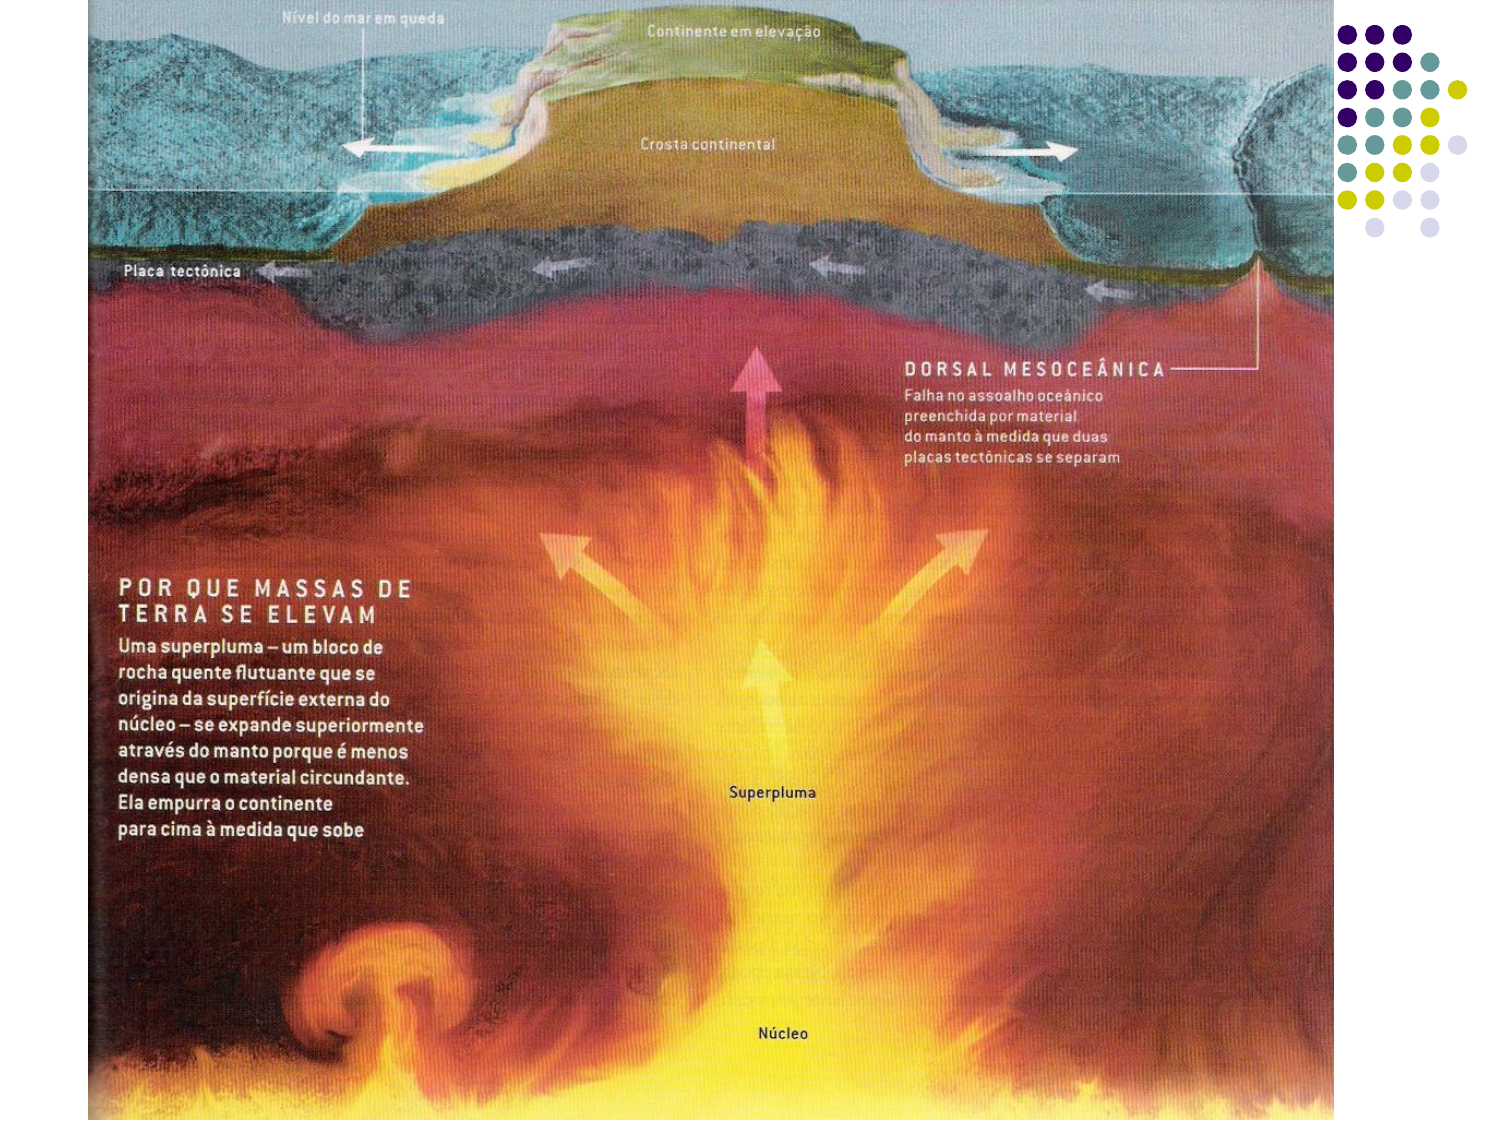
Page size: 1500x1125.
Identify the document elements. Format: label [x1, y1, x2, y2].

picture [88, 0, 1335, 1120]
